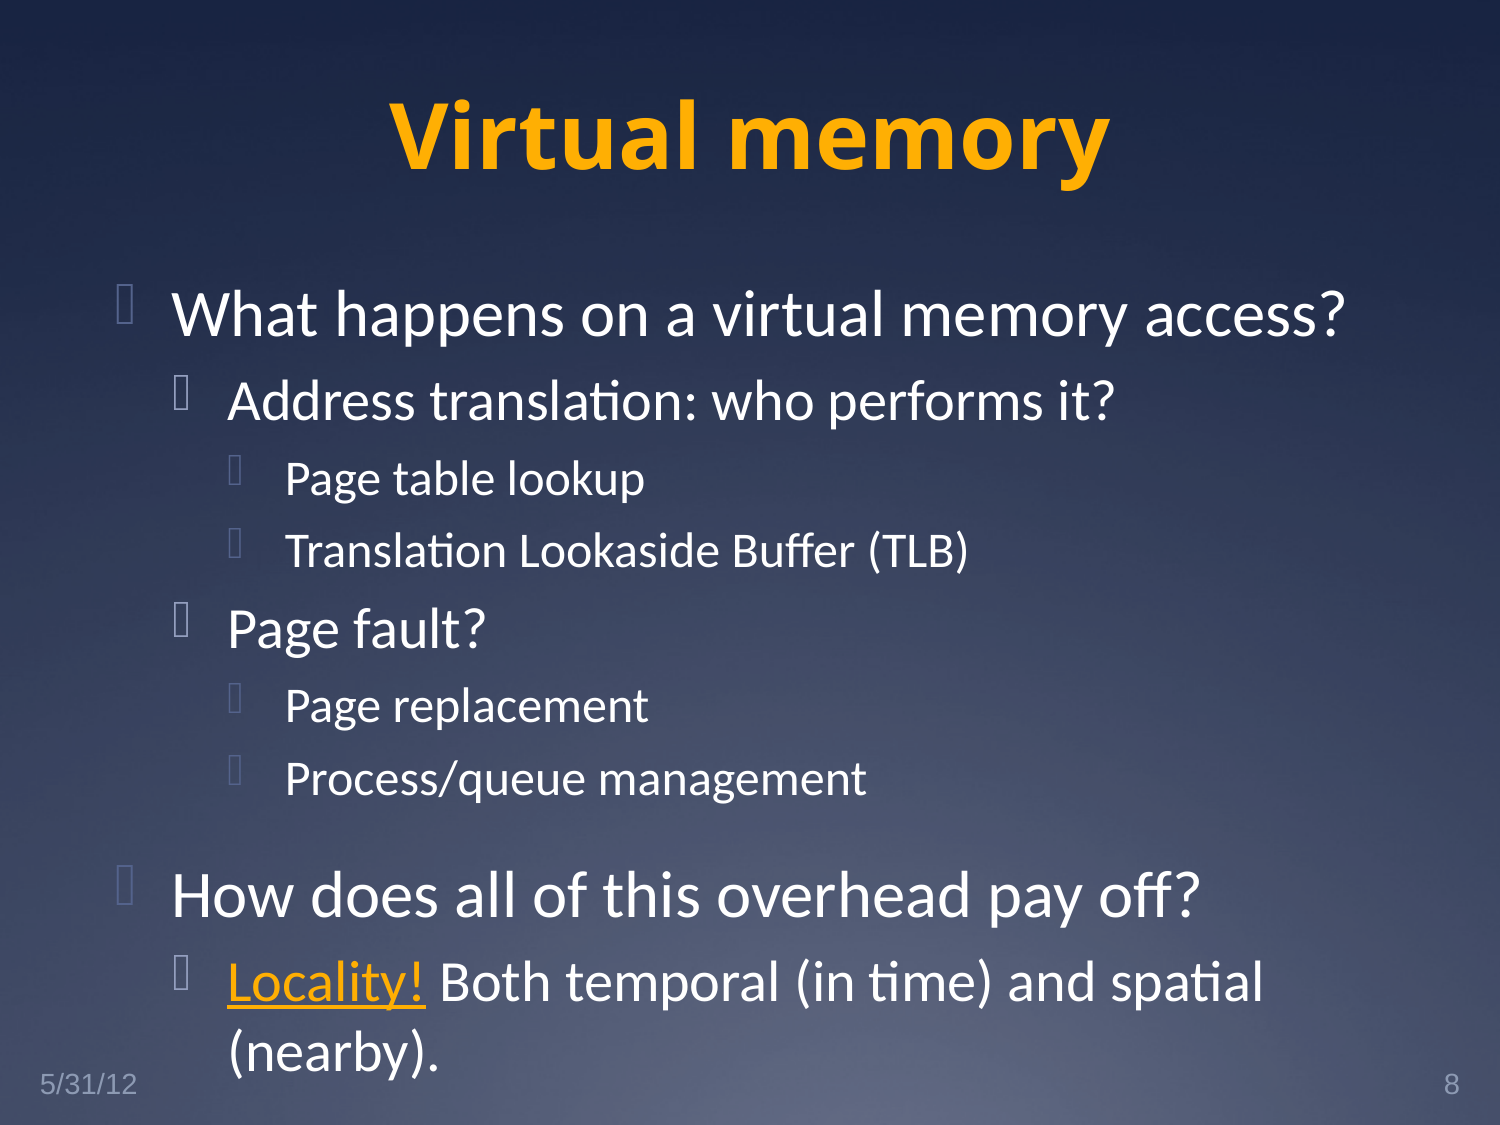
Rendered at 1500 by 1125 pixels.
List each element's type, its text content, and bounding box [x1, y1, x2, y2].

slide_number 8 [1374, 1052, 1475, 1113]
title Virtual memory [37, 70, 1463, 200]
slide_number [24, 1052, 288, 1113]
list What happens on a virtual memory access? Address translation: who performs it? Page table lookup Translation Lookaside Buffer (TLB) Page fault? Page replacement Process/queue management How does all of this overhead pay off? Locality! Both temporal (in time) and spatial (nearby). [99, 262, 1400, 1088]
